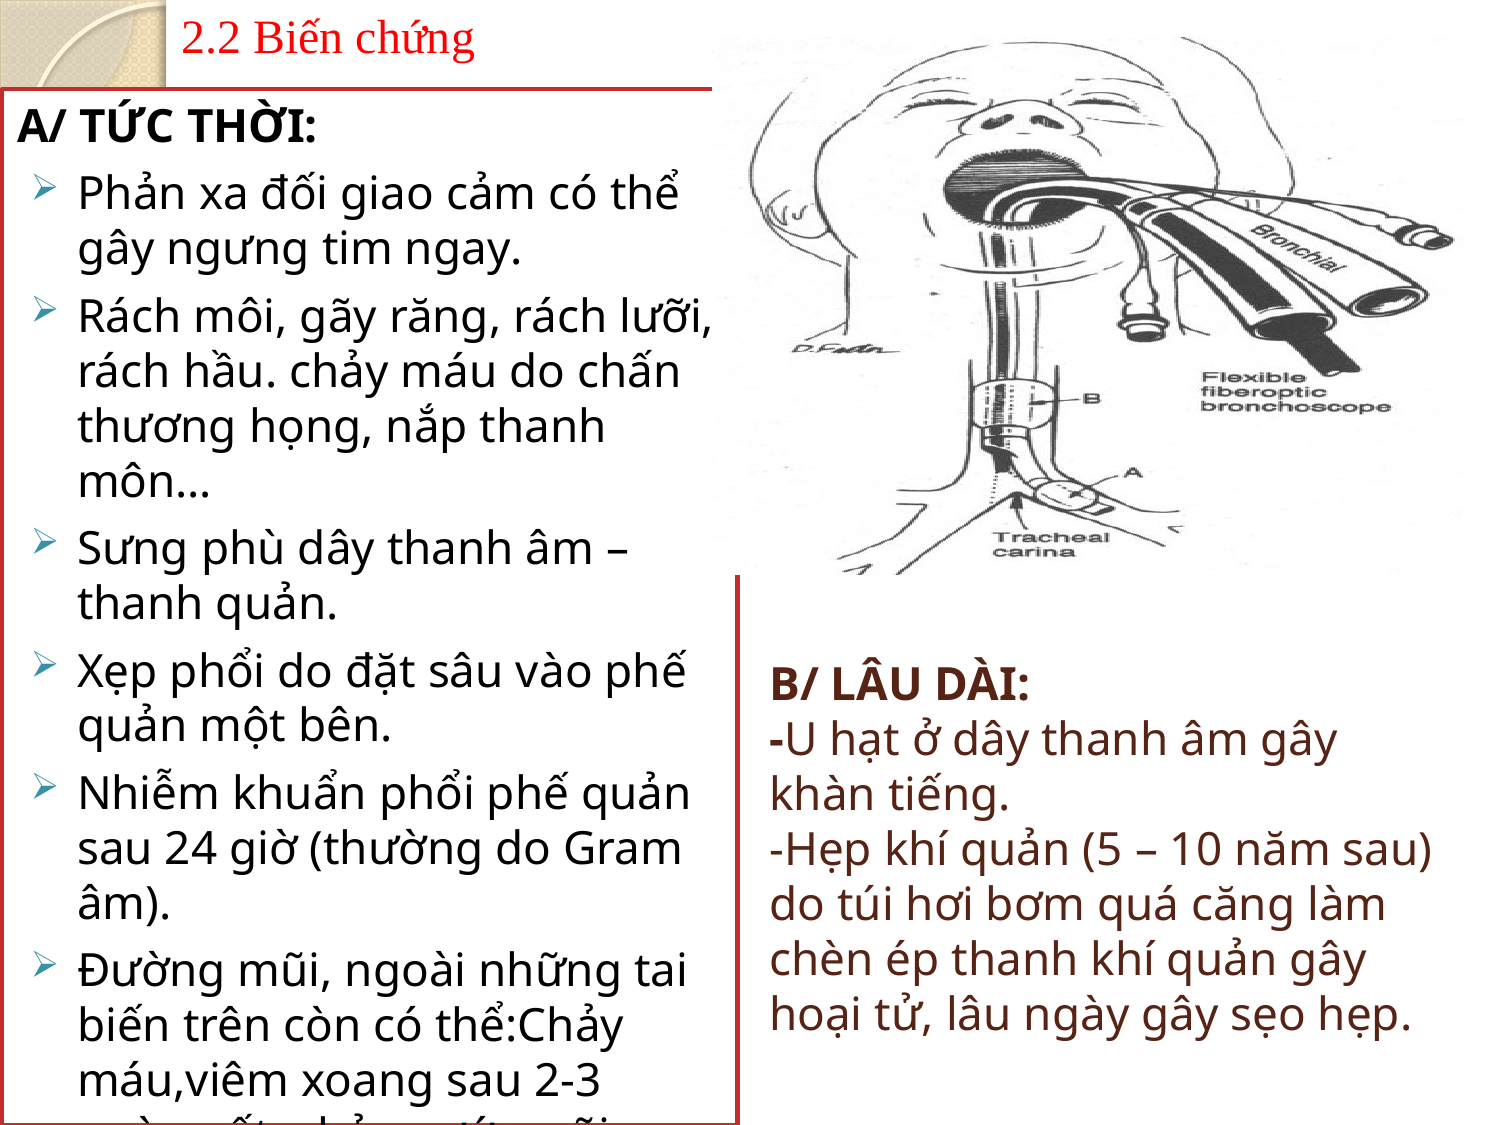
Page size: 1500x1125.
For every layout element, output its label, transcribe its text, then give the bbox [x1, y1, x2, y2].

picture [712, 37, 1463, 576]
list A/ TỨC THỜI: Phản xa đối giao cảm có thể gây ngưng tim ngay. Rách môi, gãy răng, rách lưỡi, rách hầu. chảy máu do chấn thương họng, nắp thanh môn… Sưng phù dây thanh âm – thanh quản. Xẹp phổi do đặt sâu vào phế quản một bên. Nhiễm khuẩn phổi phế quản sau 24 giờ (thường do Gram âm). Đường mũi, ngoài những tai biến trên còn có thể:Chảy máu,viêm xoang sau 2-3 ngày, sốt, chảy nước mũi nhiều, có mủ. [0, 87, 740, 1125]
text_box 2.2 Biến chứng [166, 0, 491, 71]
title B/ LÂU DÀI: -U hạt ở dây thanh âm gây khàn tiếng. -Hẹp khí quản (5 – 10 năm sau) do túi hơi bơm quá căng làm chèn ép thanh khí quản gây hoại tử, lâu ngày gây sẹo hẹp. [754, 637, 1467, 1113]
